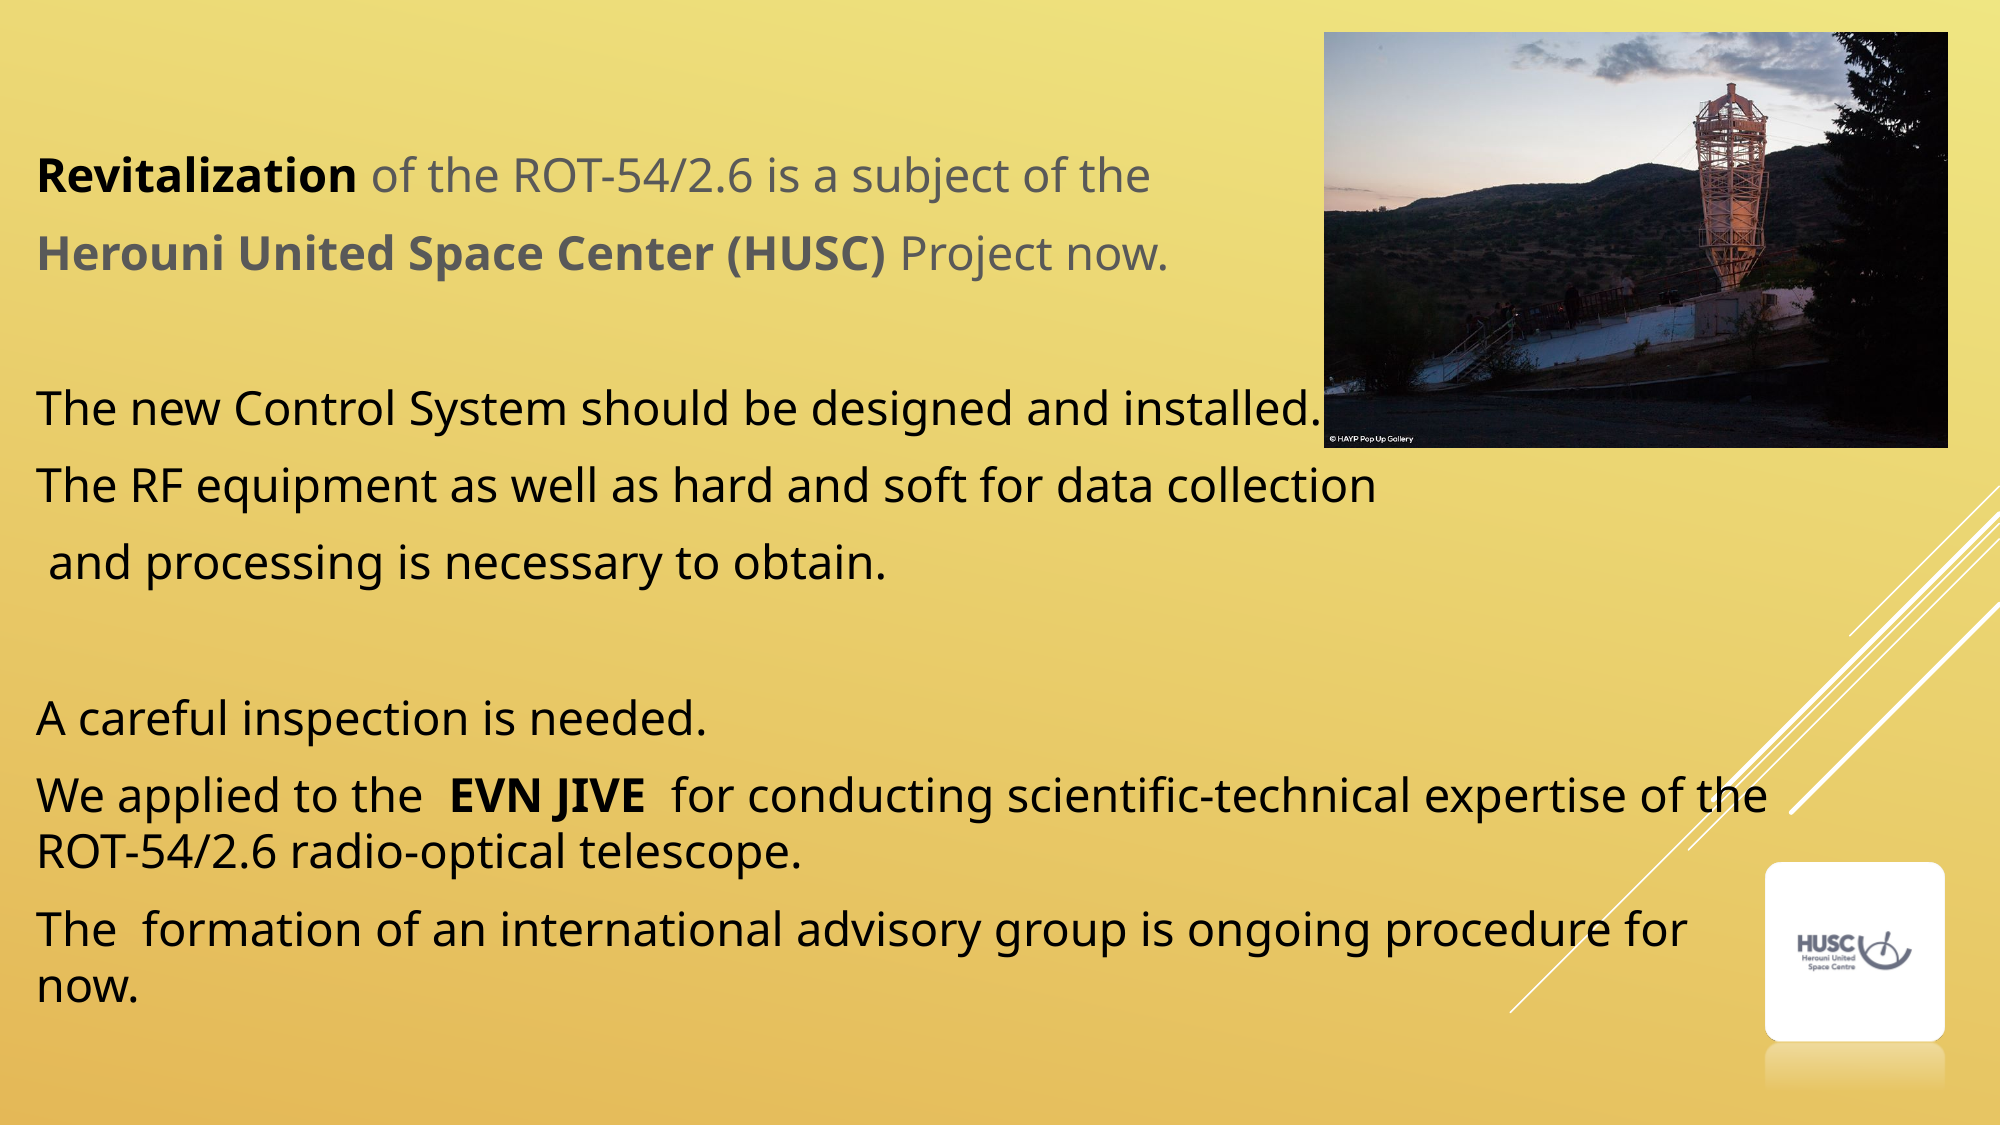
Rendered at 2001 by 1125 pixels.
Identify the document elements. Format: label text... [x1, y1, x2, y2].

picture [1324, 32, 1948, 449]
picture [1761, 862, 1948, 1125]
list Revitalization of the ROT-54/2.6 is a subject of the Herouni United Space Center (HUSC) Project now. The new Control System should be designed and installed. The RF equipment as well as hard and soft for data collection and processing is necessary to obtain. A careful inspection is needed. We applied to the EVN JIVE for conducting scientific-technical expertise of the ROT-54/2.6 radio-optical telescope. The formation of an international advisory group is ongoing procedure for now. [20, 138, 1808, 1022]
